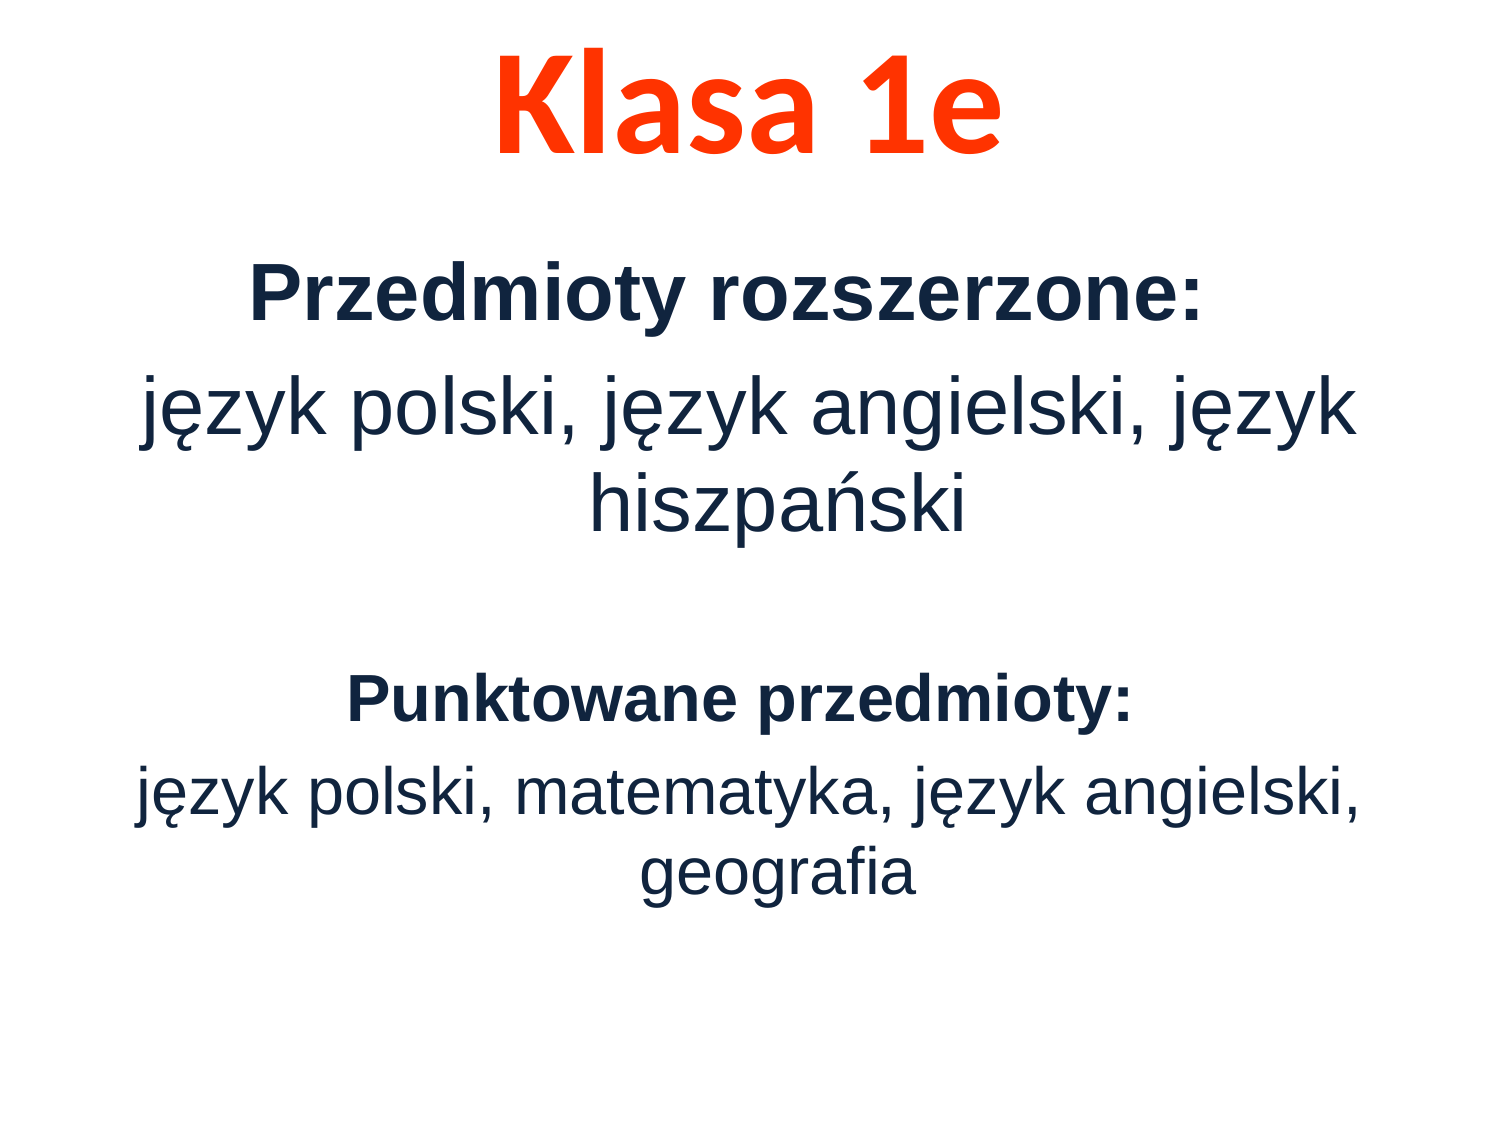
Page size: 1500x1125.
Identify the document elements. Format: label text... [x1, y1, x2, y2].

list Przedmioty rozszerzone: język polski, język angielski, język hiszpański Punktowane przedmioty: język polski, matematyka, język angielski, geografia [0, 231, 1500, 1015]
title Klasa 1e [0, 0, 1500, 188]
